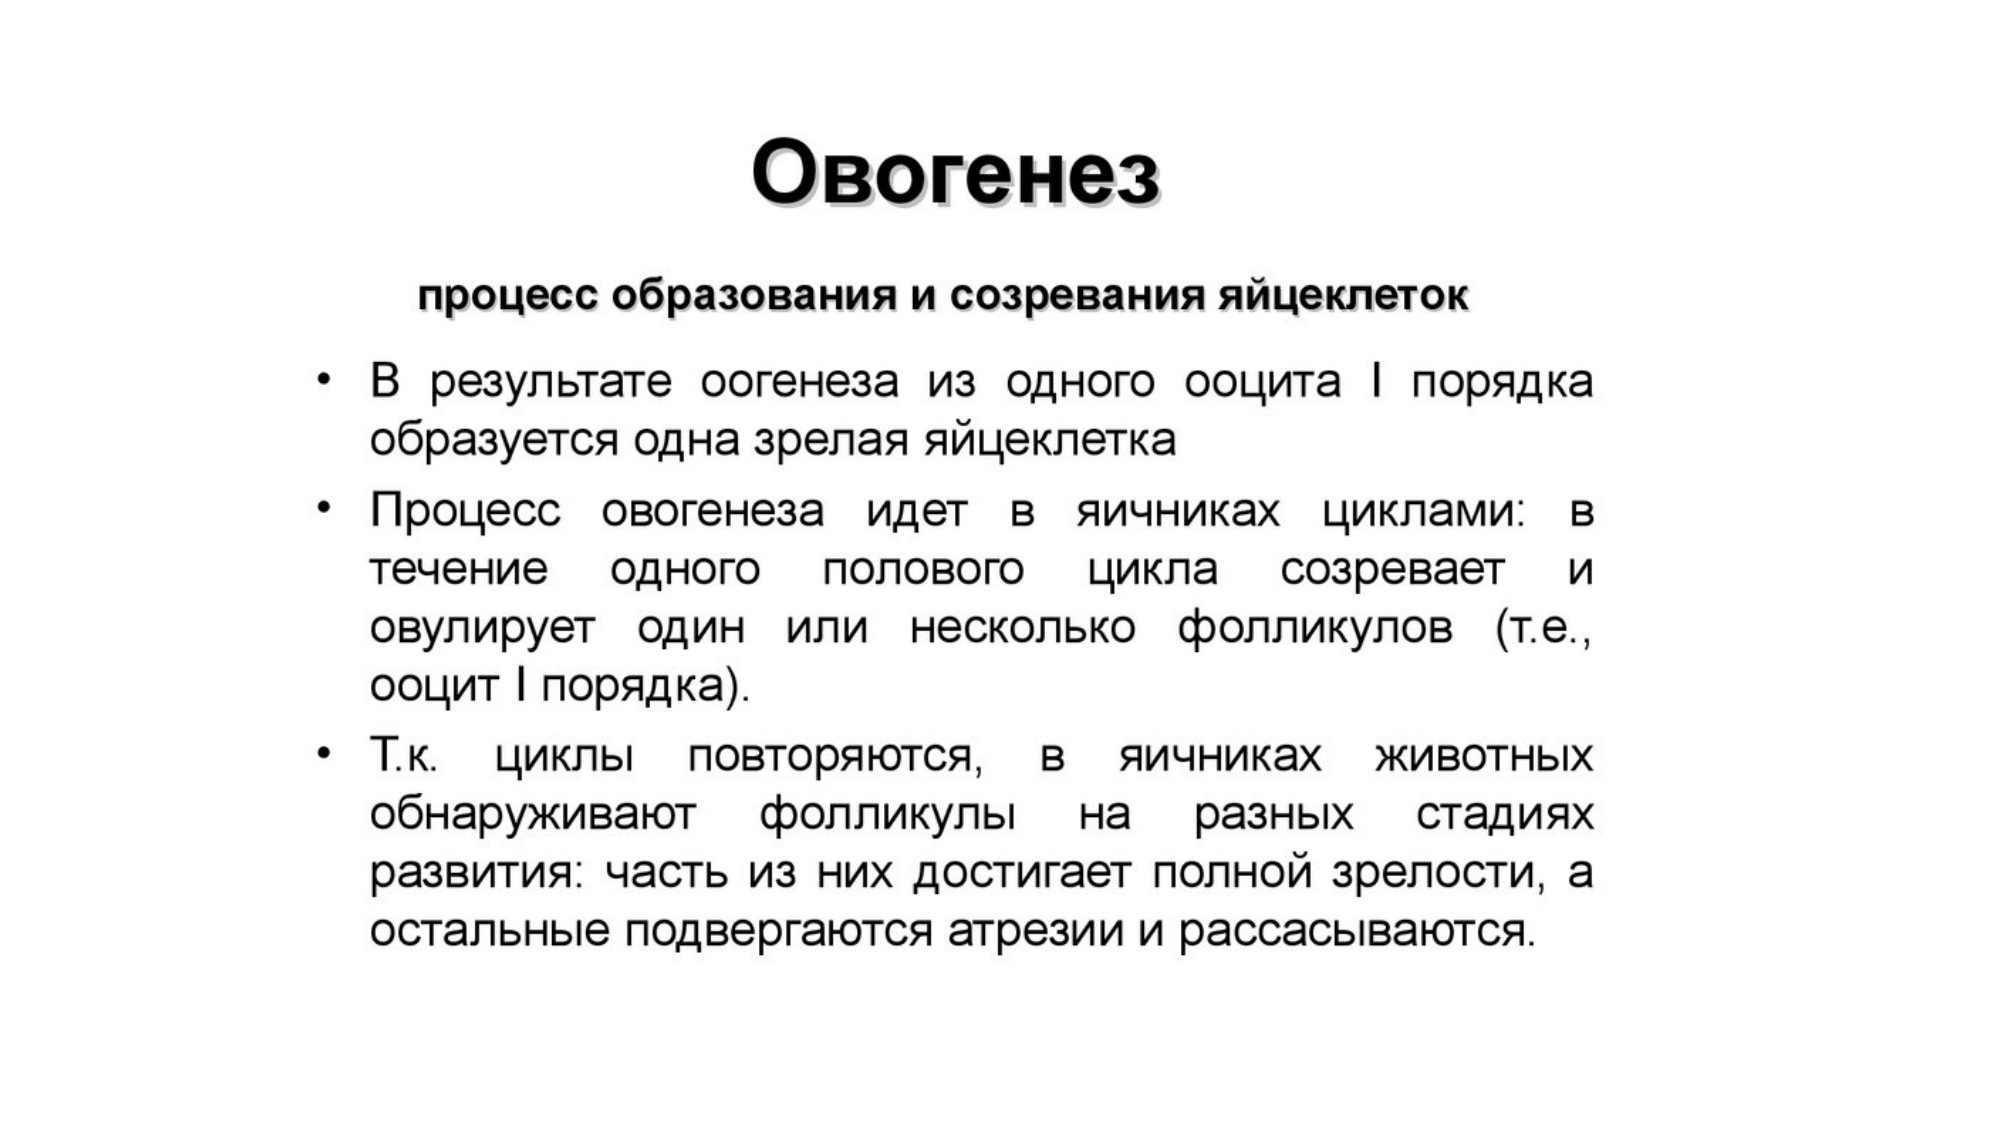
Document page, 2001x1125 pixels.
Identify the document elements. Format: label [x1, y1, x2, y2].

picture [227, 86, 1683, 1125]
